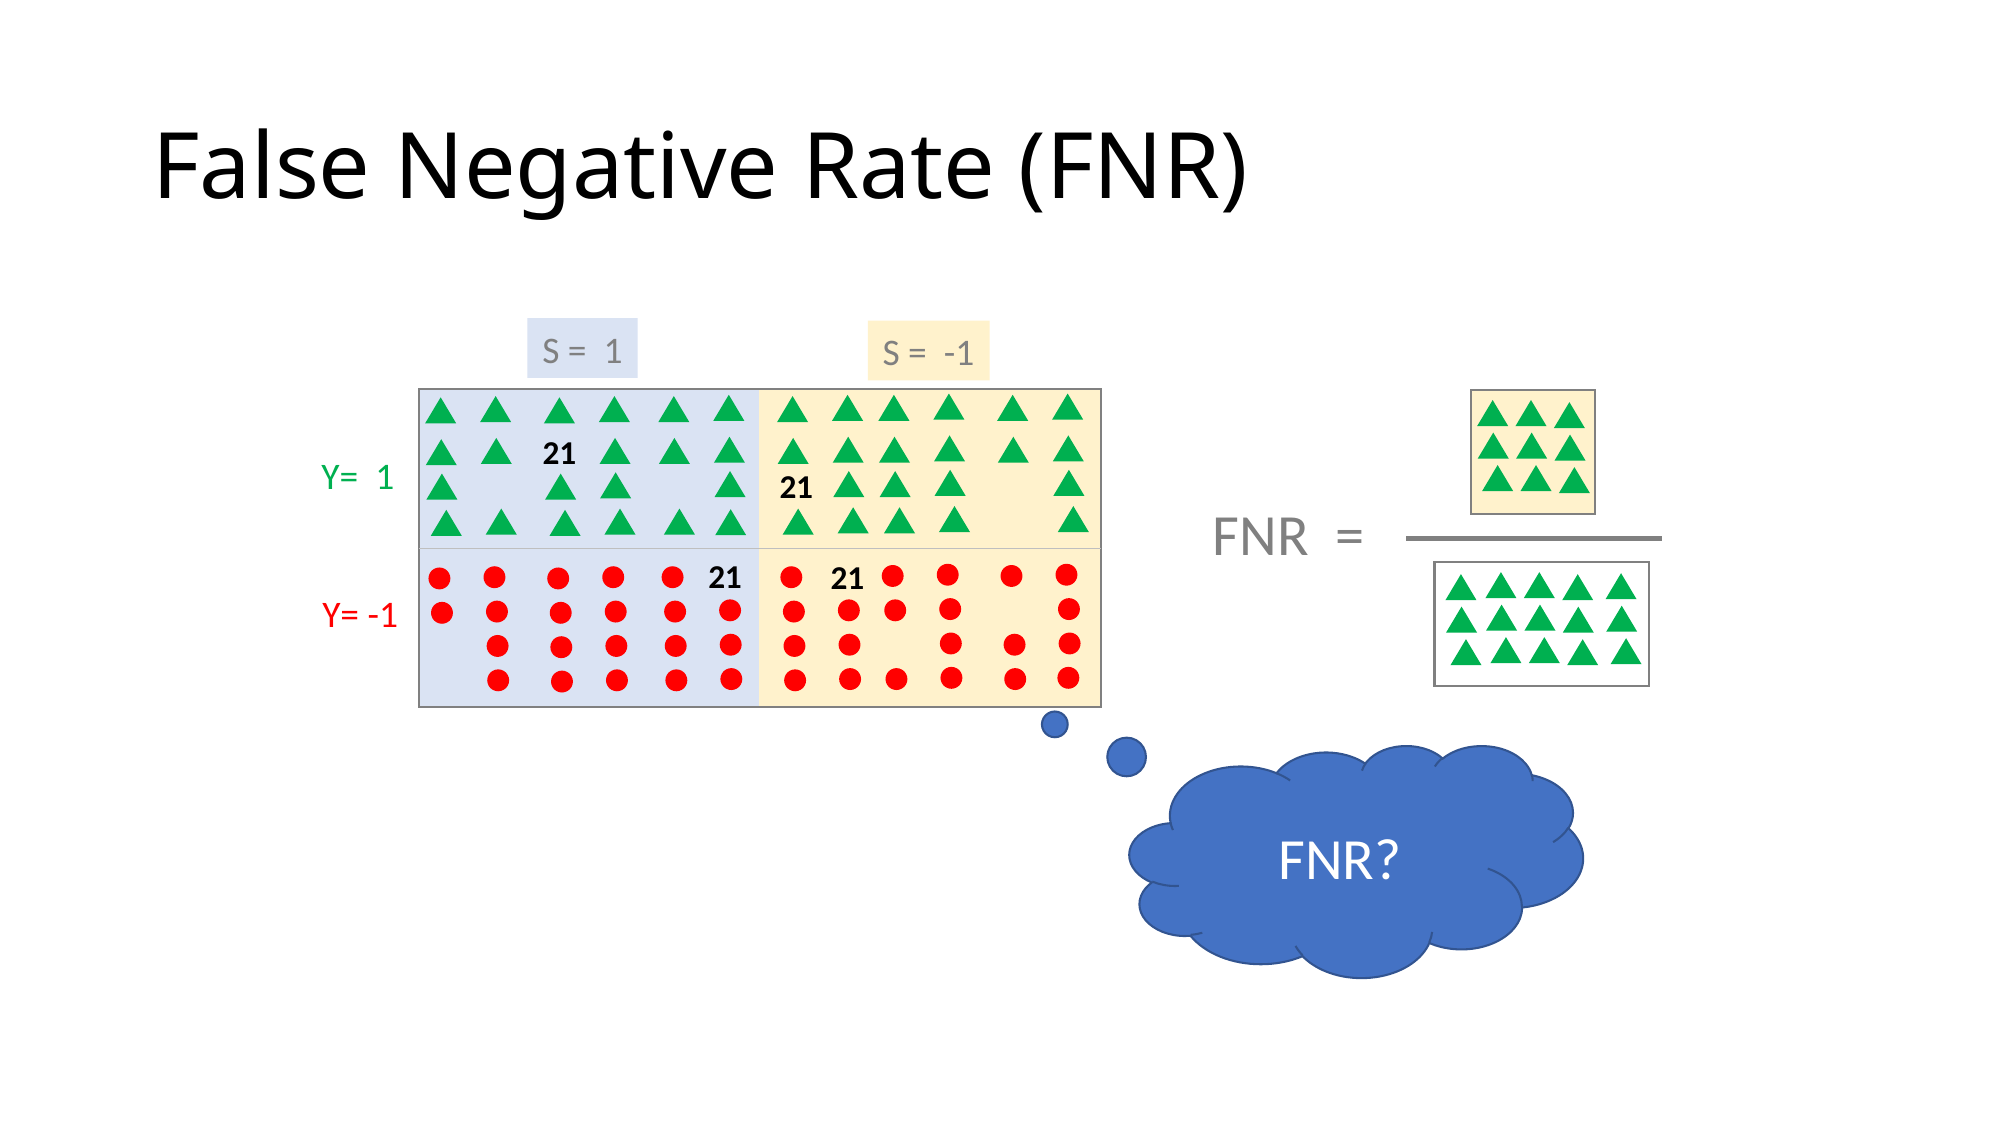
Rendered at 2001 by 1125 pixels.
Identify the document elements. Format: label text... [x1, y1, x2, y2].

text_box FNR? [1040, 710, 1069, 739]
text_box FNR? [1106, 736, 1148, 778]
text_box FNR = [1198, 490, 1380, 575]
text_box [1470, 390, 1595, 514]
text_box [306, 318, 1102, 708]
text_box FNR? [1128, 745, 1585, 980]
title False Negative Rate (FNR) [137, 59, 1863, 278]
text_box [1434, 562, 1650, 686]
